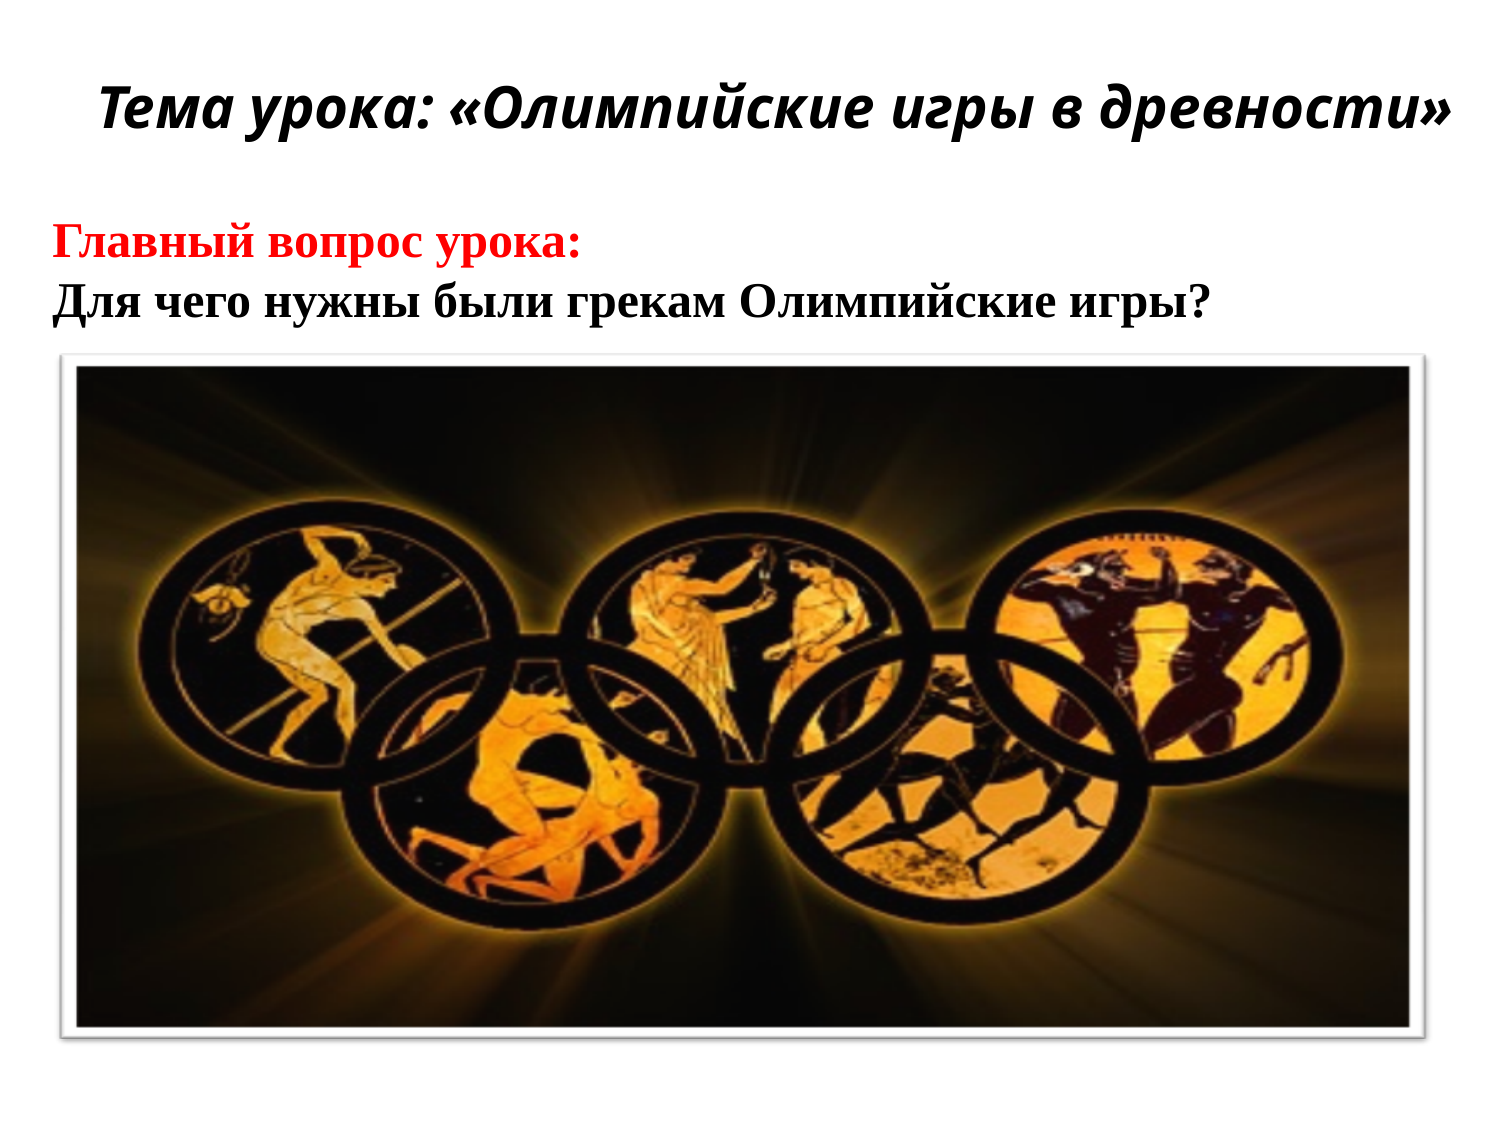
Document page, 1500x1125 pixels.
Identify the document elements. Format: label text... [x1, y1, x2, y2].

text_box Тема урока: «Олимпийские игры в древности» [0, 62, 1500, 148]
picture [49, 349, 1438, 1051]
text_box Главный вопрос урока: Для чего нужны были грекам Олимпийские игры? [37, 199, 1475, 335]
